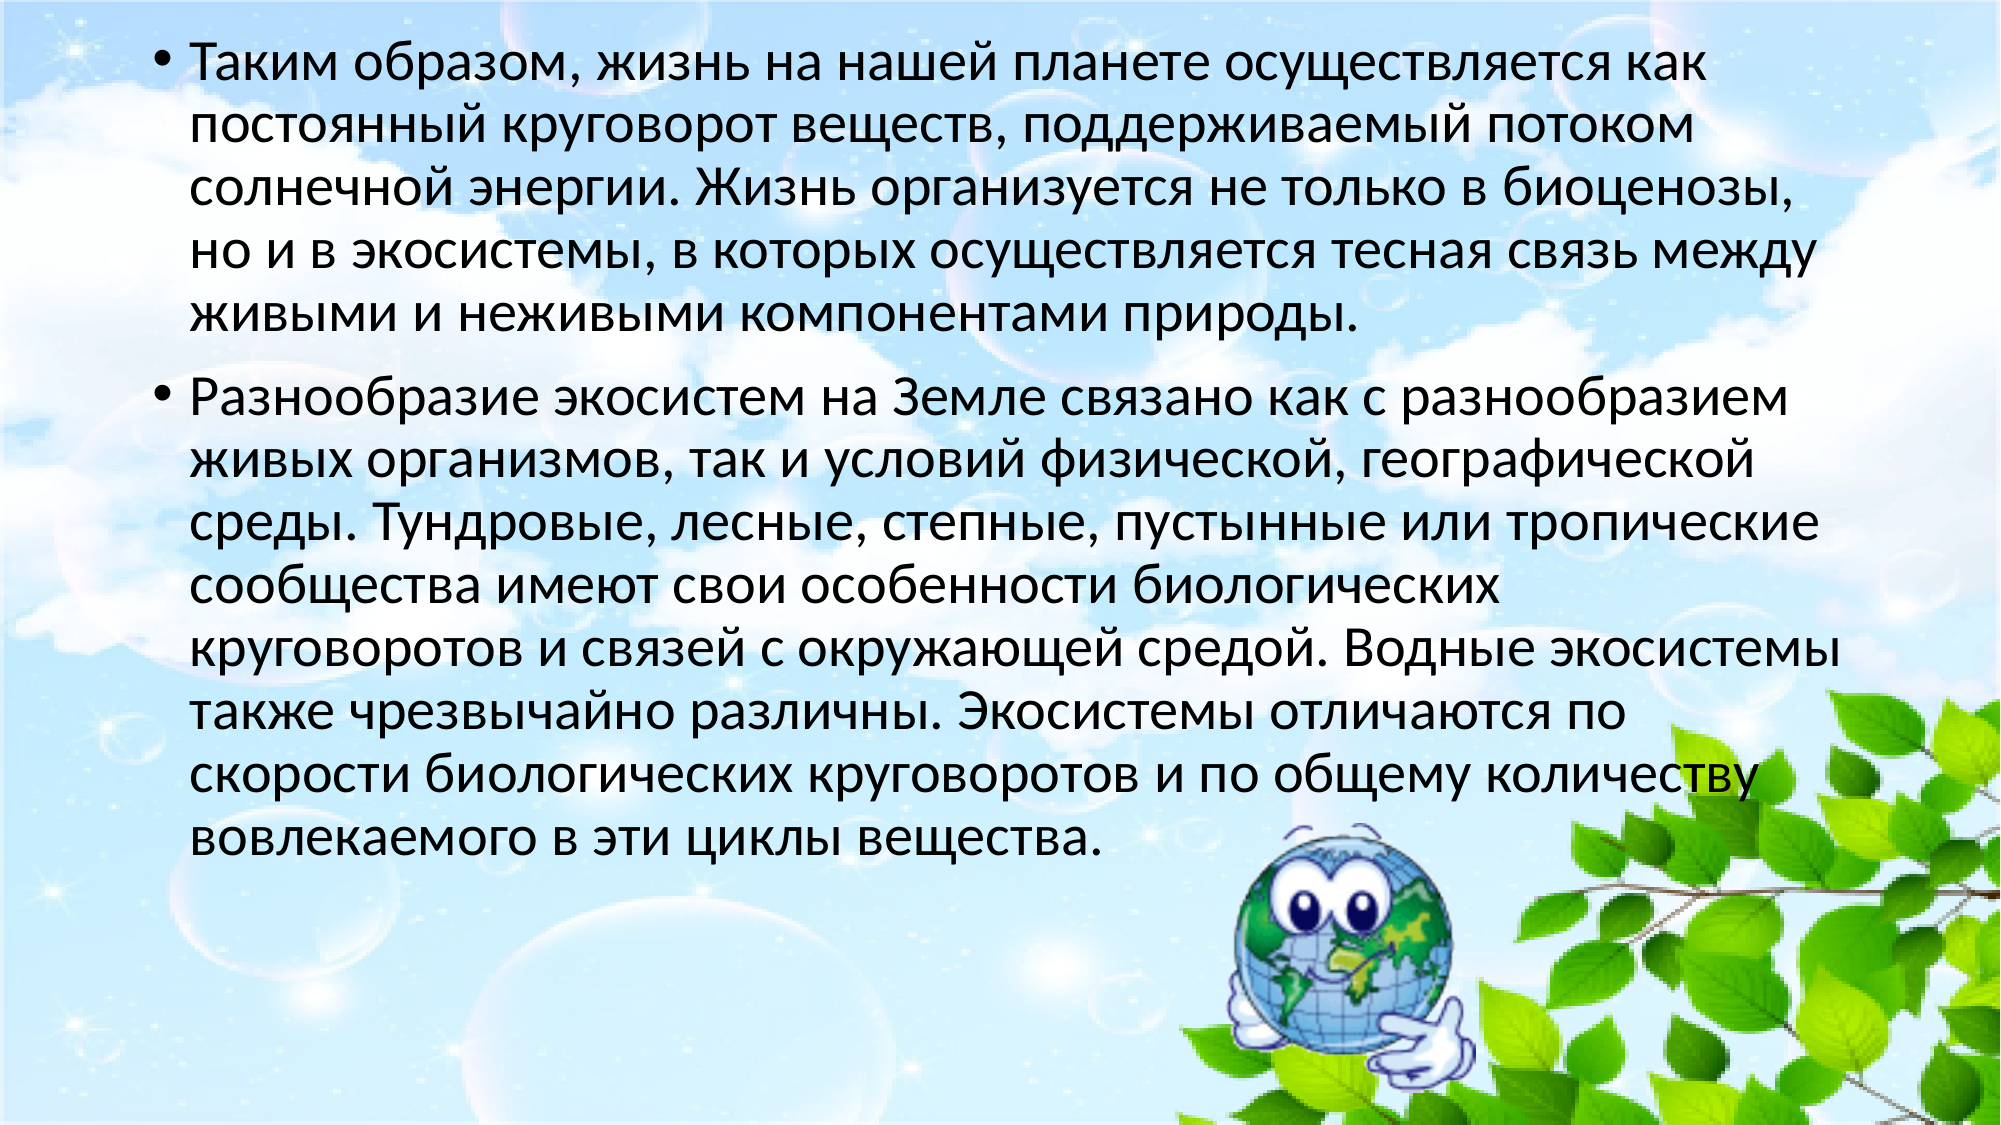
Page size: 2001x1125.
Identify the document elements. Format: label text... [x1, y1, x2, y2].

list Таким образом, жизнь на нашей планете осуществляется как постоянный круговорот веществ, поддерживаемый потоком солнечной энергии. Жизнь организуется не только в биоценозы, но и в экосистемы, в которых осуществляется тесная связь между живыми и неживыми компонентами природы. Разнообразие экосистем на Земле связано как с разнообразием живых организмов, так и условий физической, географической среды. Тундровые, лесные, степные, пустынные или тропические сообщества имеют свои особенности биологических круговоротов и связей с окружающей средой. Водные экосистемы также чрезвычайно различны. Экосистемы отличаются по скорости биологических круговоротов и по общему количеству вовлекаемого в эти циклы вещества. [137, 22, 1863, 1093]
picture [0, 0, 2001, 1125]
